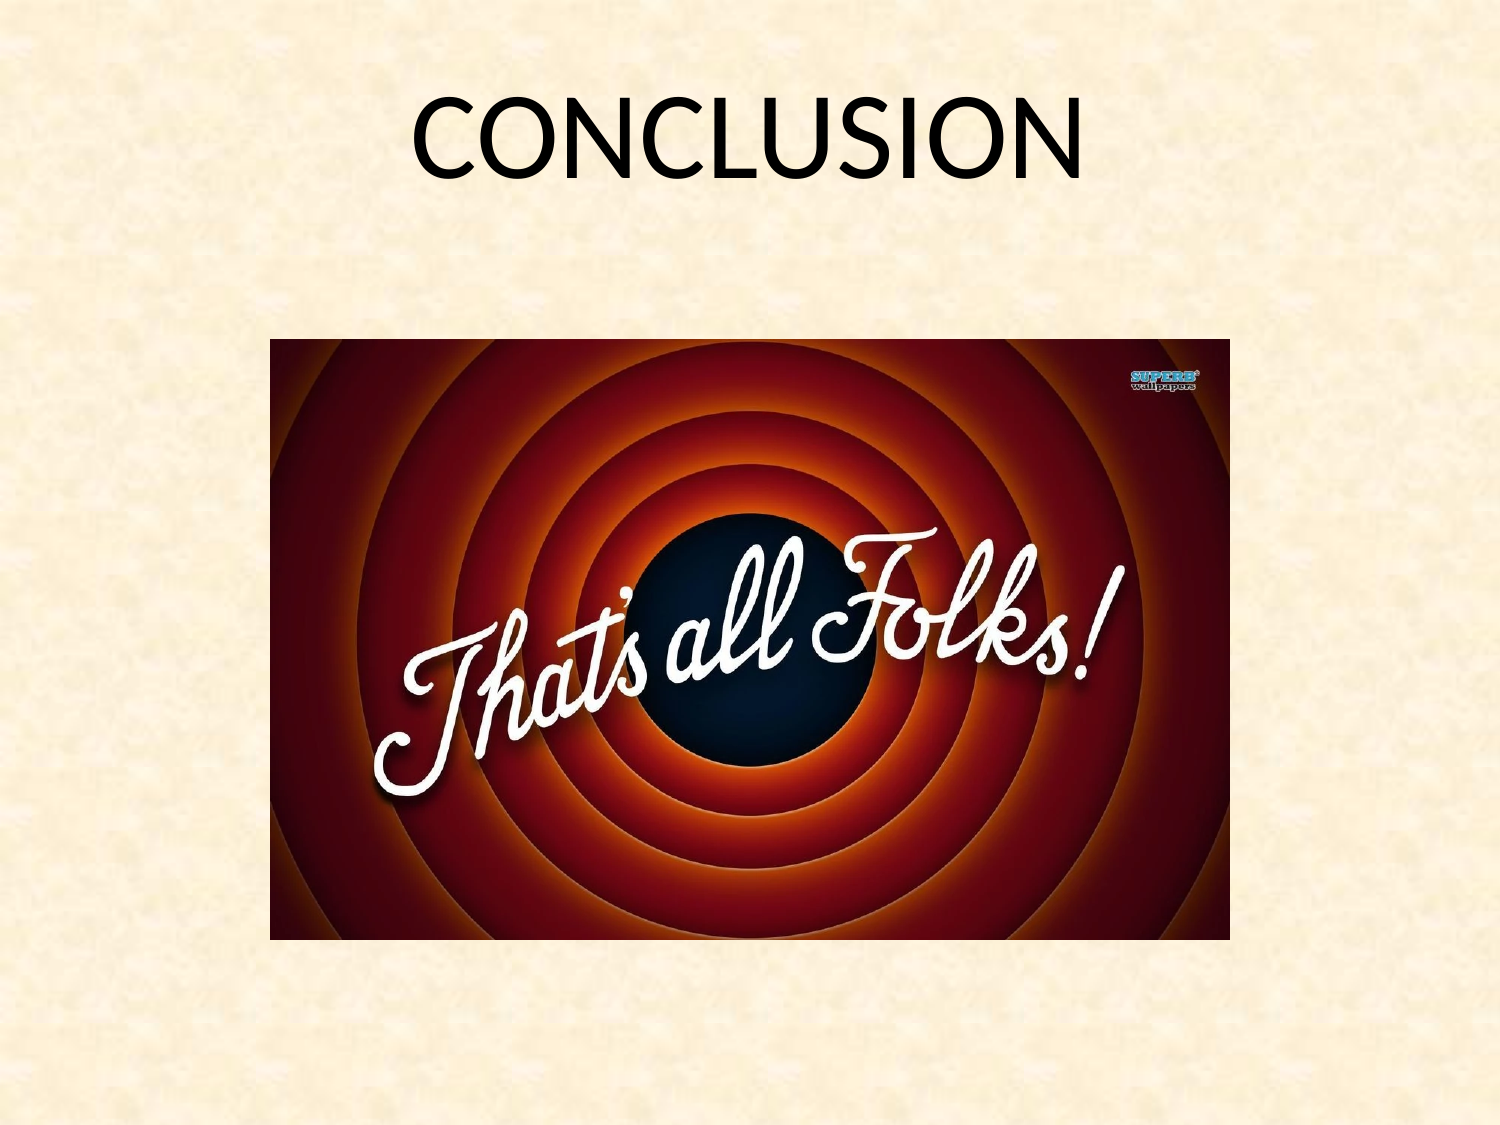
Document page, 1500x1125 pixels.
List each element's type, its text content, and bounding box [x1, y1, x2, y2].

picture [0, 0, 1500, 1125]
text_box CONCLUSION [112, 34, 1388, 222]
